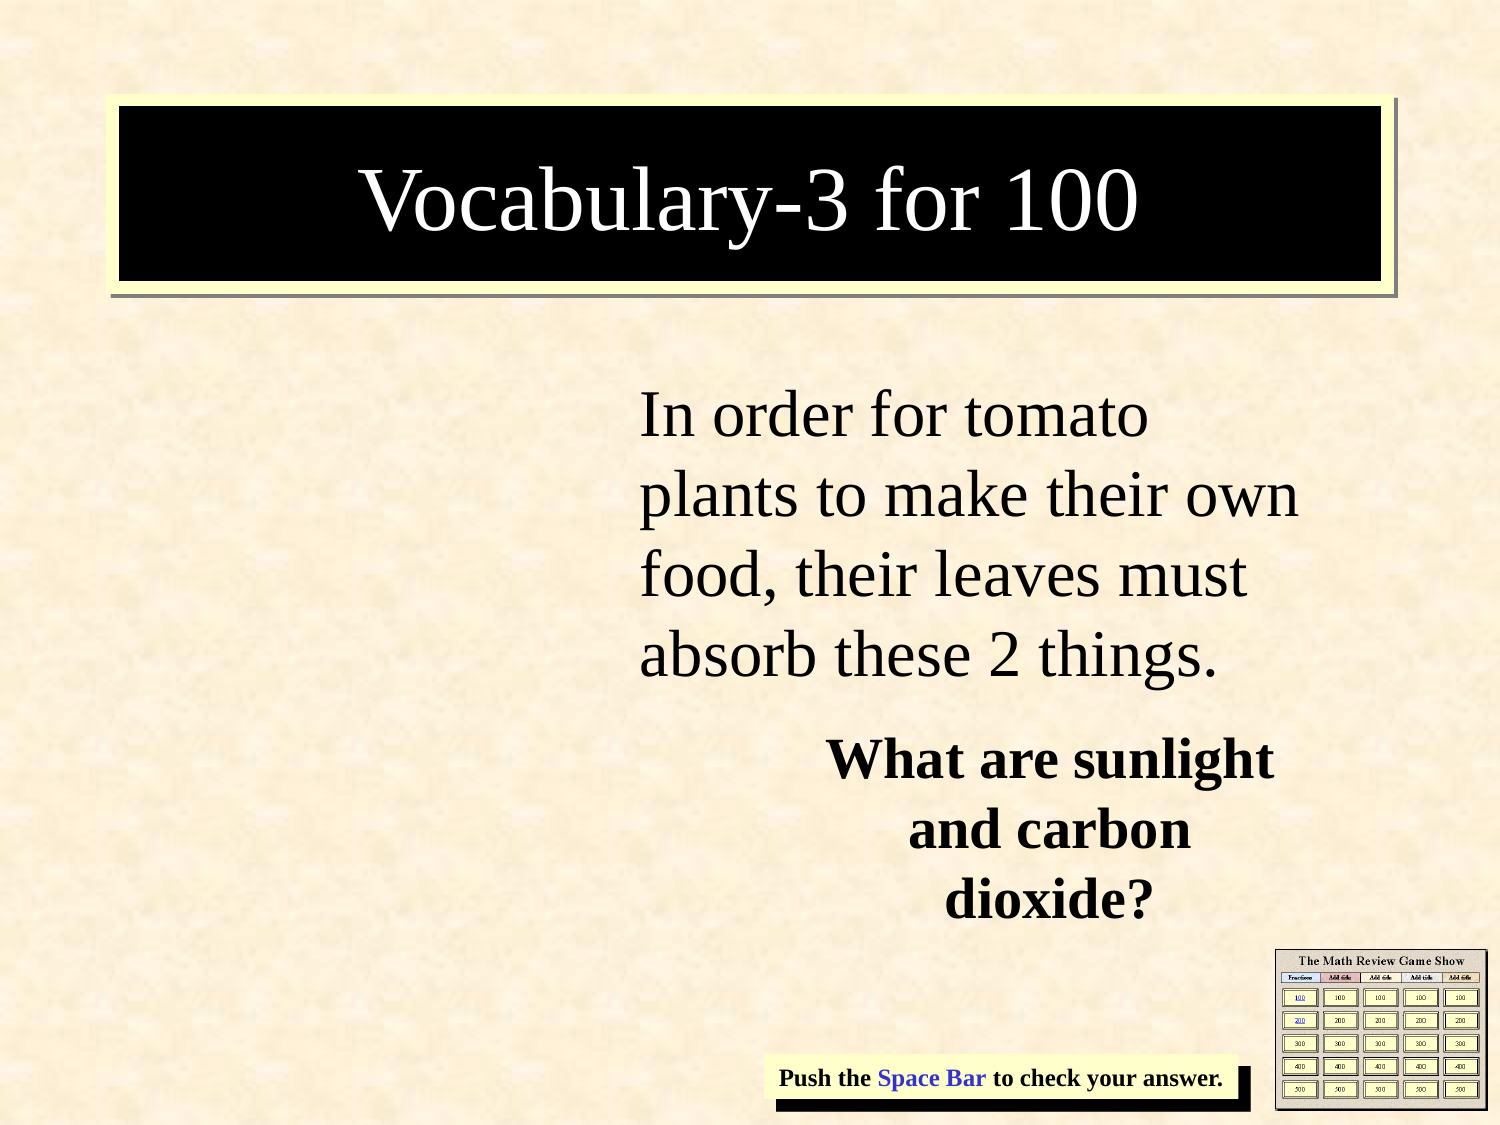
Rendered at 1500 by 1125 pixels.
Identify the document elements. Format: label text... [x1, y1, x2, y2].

title Vocabulary-3 for 100 [112, 99, 1388, 288]
text_box Push the Space Bar to check your answer. [764, 1054, 1239, 1099]
picture [0, 0, 1500, 1125]
text_box What are sunlight and carbon dioxide? [800, 712, 1300, 938]
list In order for tomato plants to make their own food, their leaves must absorb these 2 things. [624, 362, 1338, 751]
